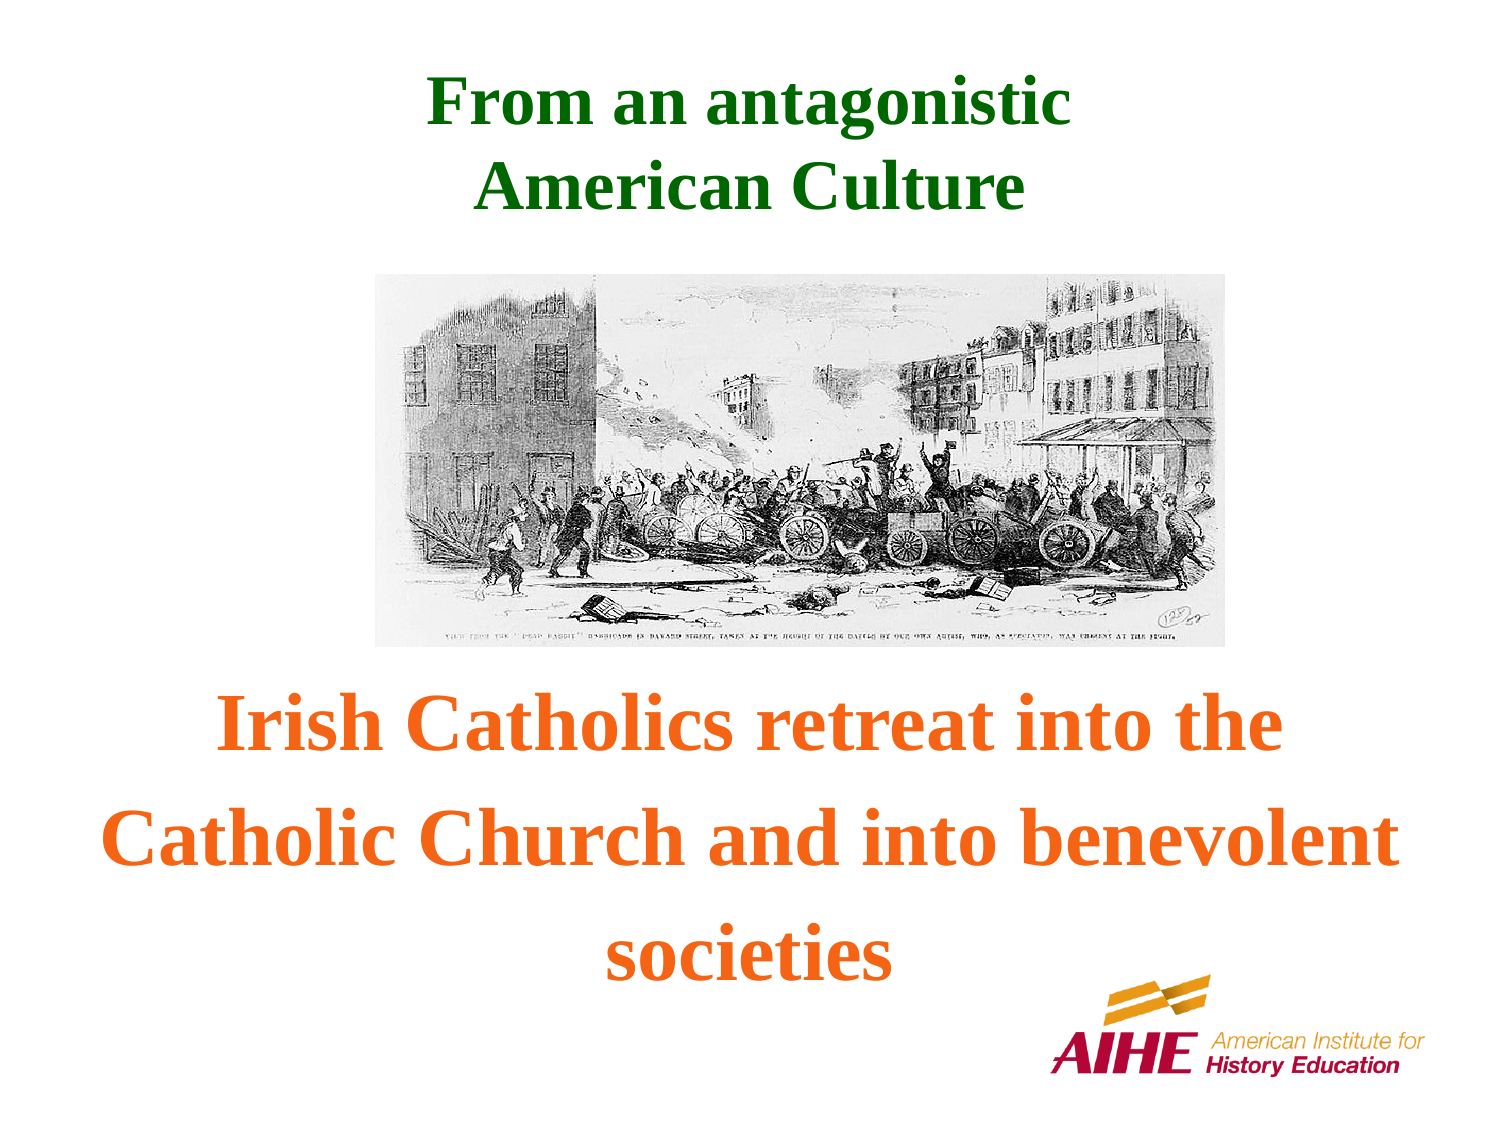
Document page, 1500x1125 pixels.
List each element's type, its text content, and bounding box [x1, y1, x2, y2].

list Irish Catholics retreat into the Catholic Church and into benevolent societies [75, 262, 1425, 1005]
picture [1050, 1005, 1425, 1077]
picture [374, 274, 1226, 648]
title From an antagonistic American Culture [75, 45, 1425, 233]
